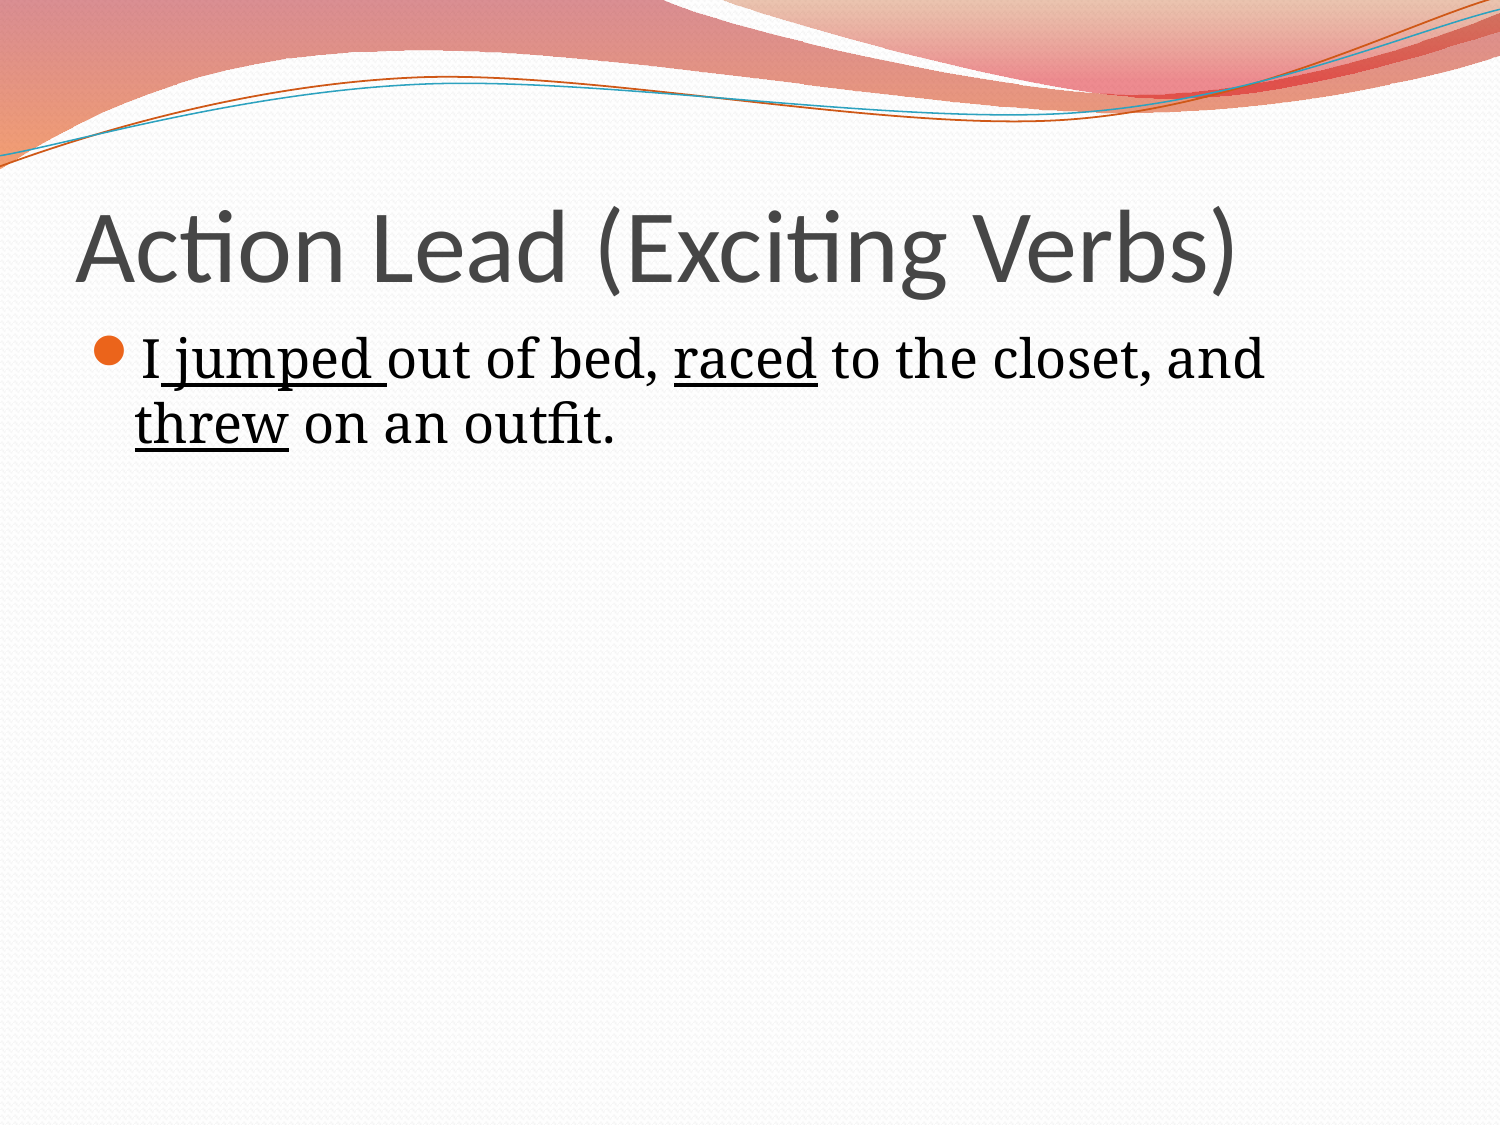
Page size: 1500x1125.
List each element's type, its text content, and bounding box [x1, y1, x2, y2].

title Action Lead (Exciting Verbs) [75, 115, 1425, 303]
list I jumped out of bed, raced to the closet, and threw on an outfit. [75, 317, 1425, 1038]
